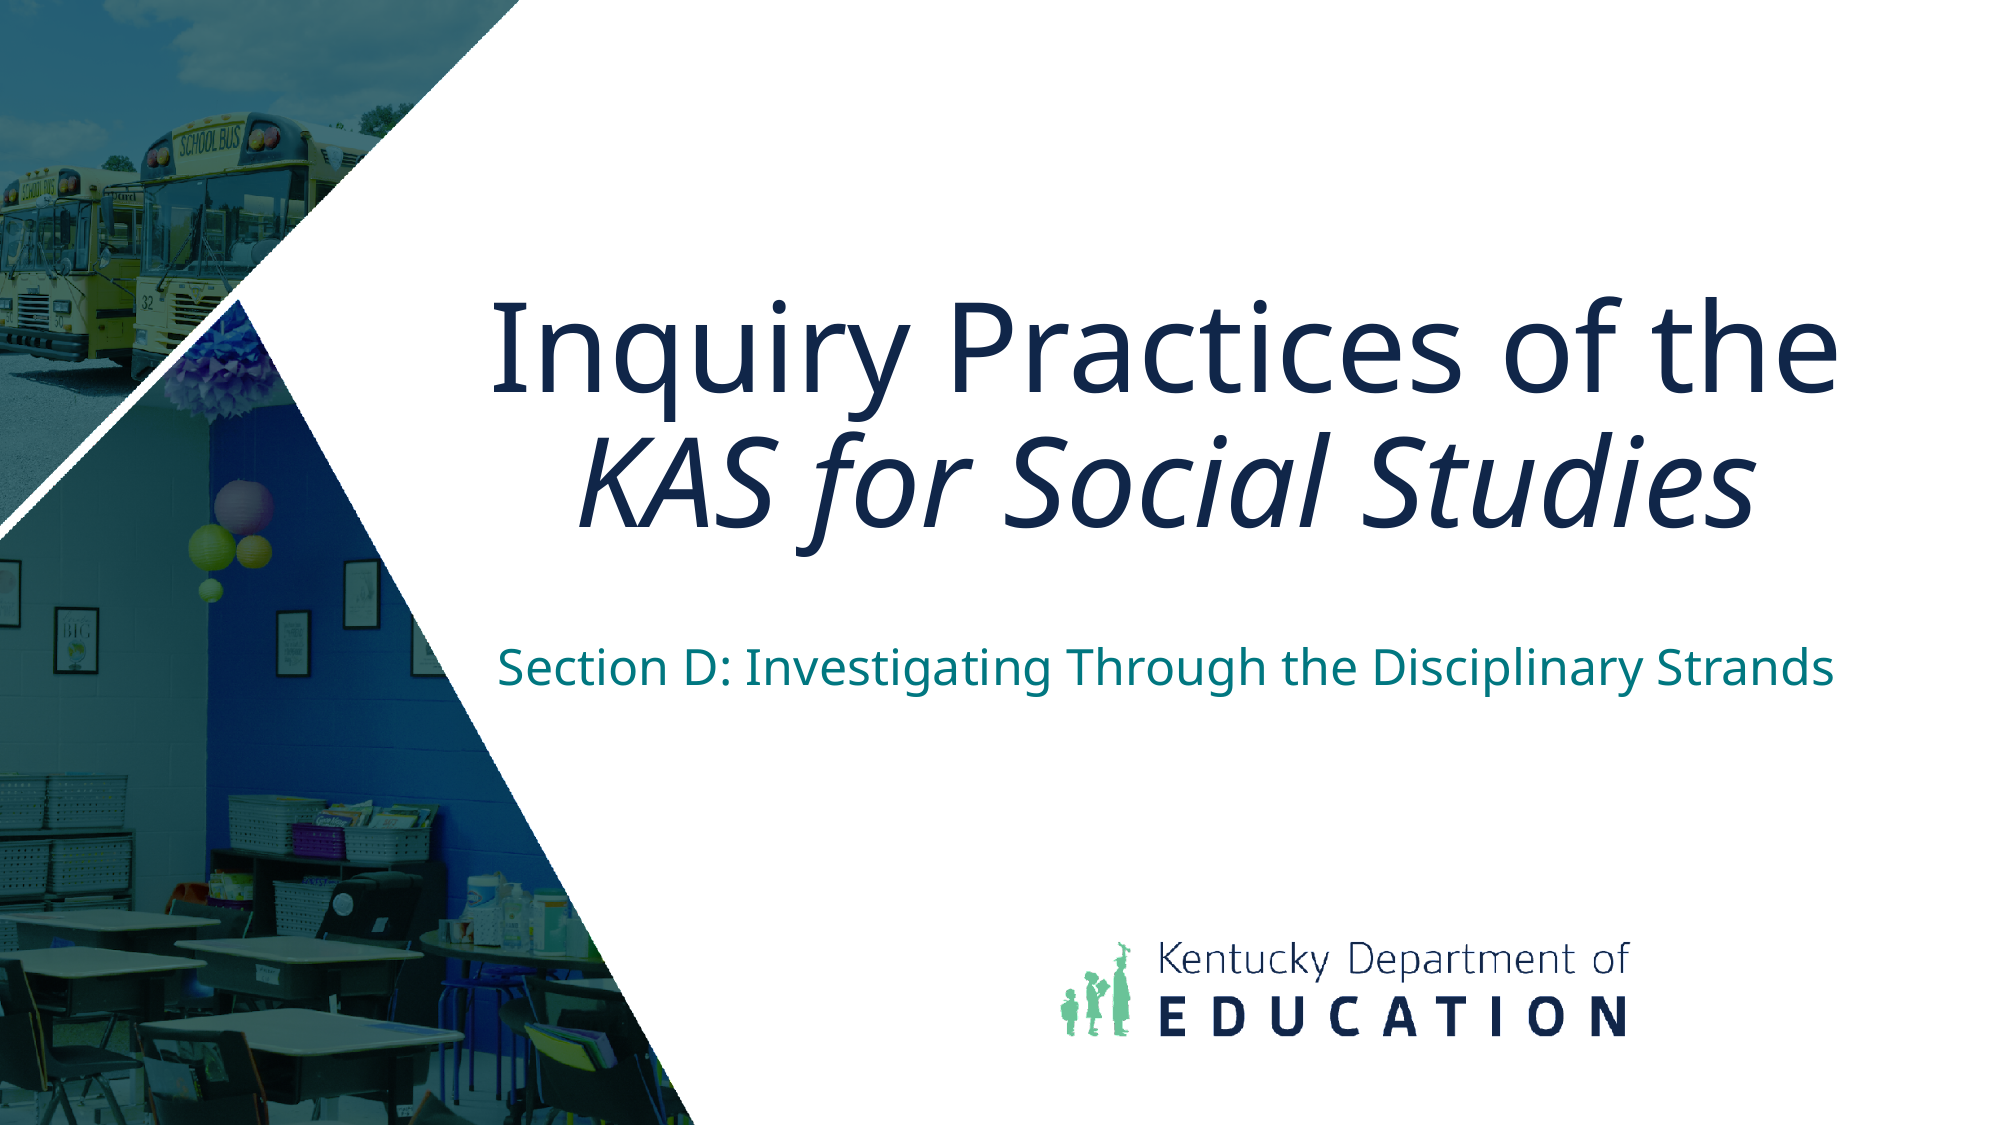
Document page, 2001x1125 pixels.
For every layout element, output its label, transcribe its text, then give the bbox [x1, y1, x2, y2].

picture [0, 0, 2001, 1125]
title Inquiry Practices of the KAS for Social Studies [376, 170, 1958, 563]
subtitle Section D: Investigating Through the Disciplinary Strands [417, 634, 1918, 907]
